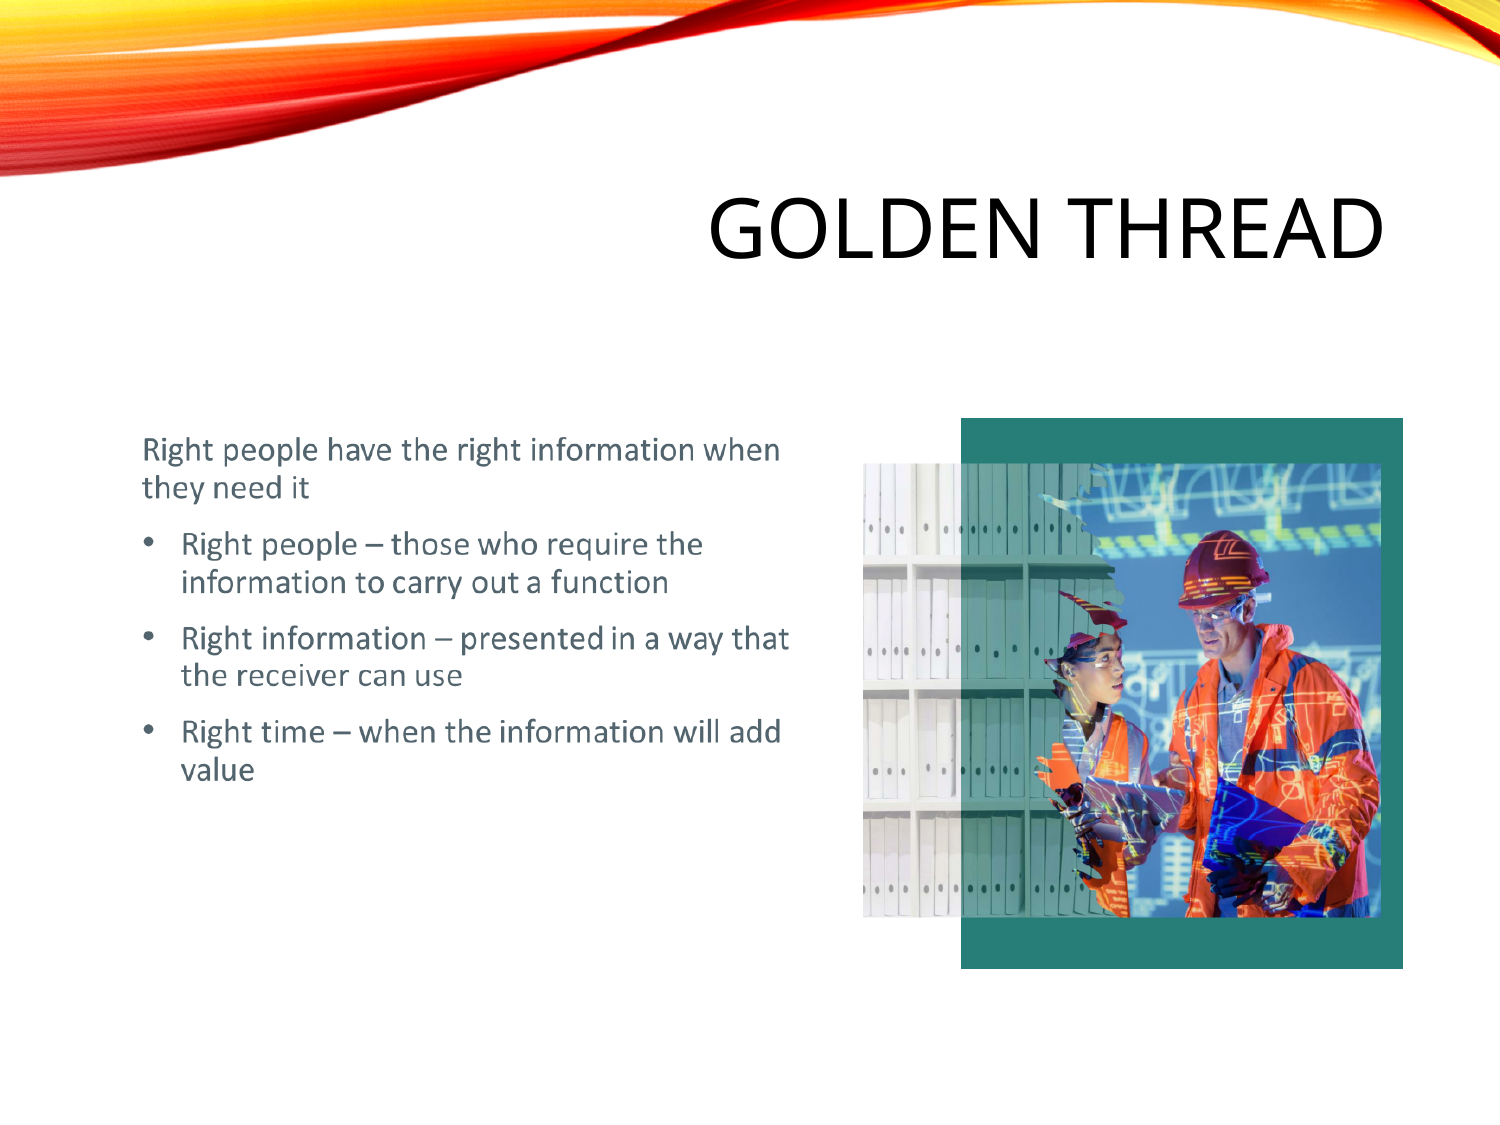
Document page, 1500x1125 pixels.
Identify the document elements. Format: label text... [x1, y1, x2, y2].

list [97, 418, 1403, 969]
title Golden Thread [356, 125, 1403, 338]
picture [0, 0, 1500, 178]
